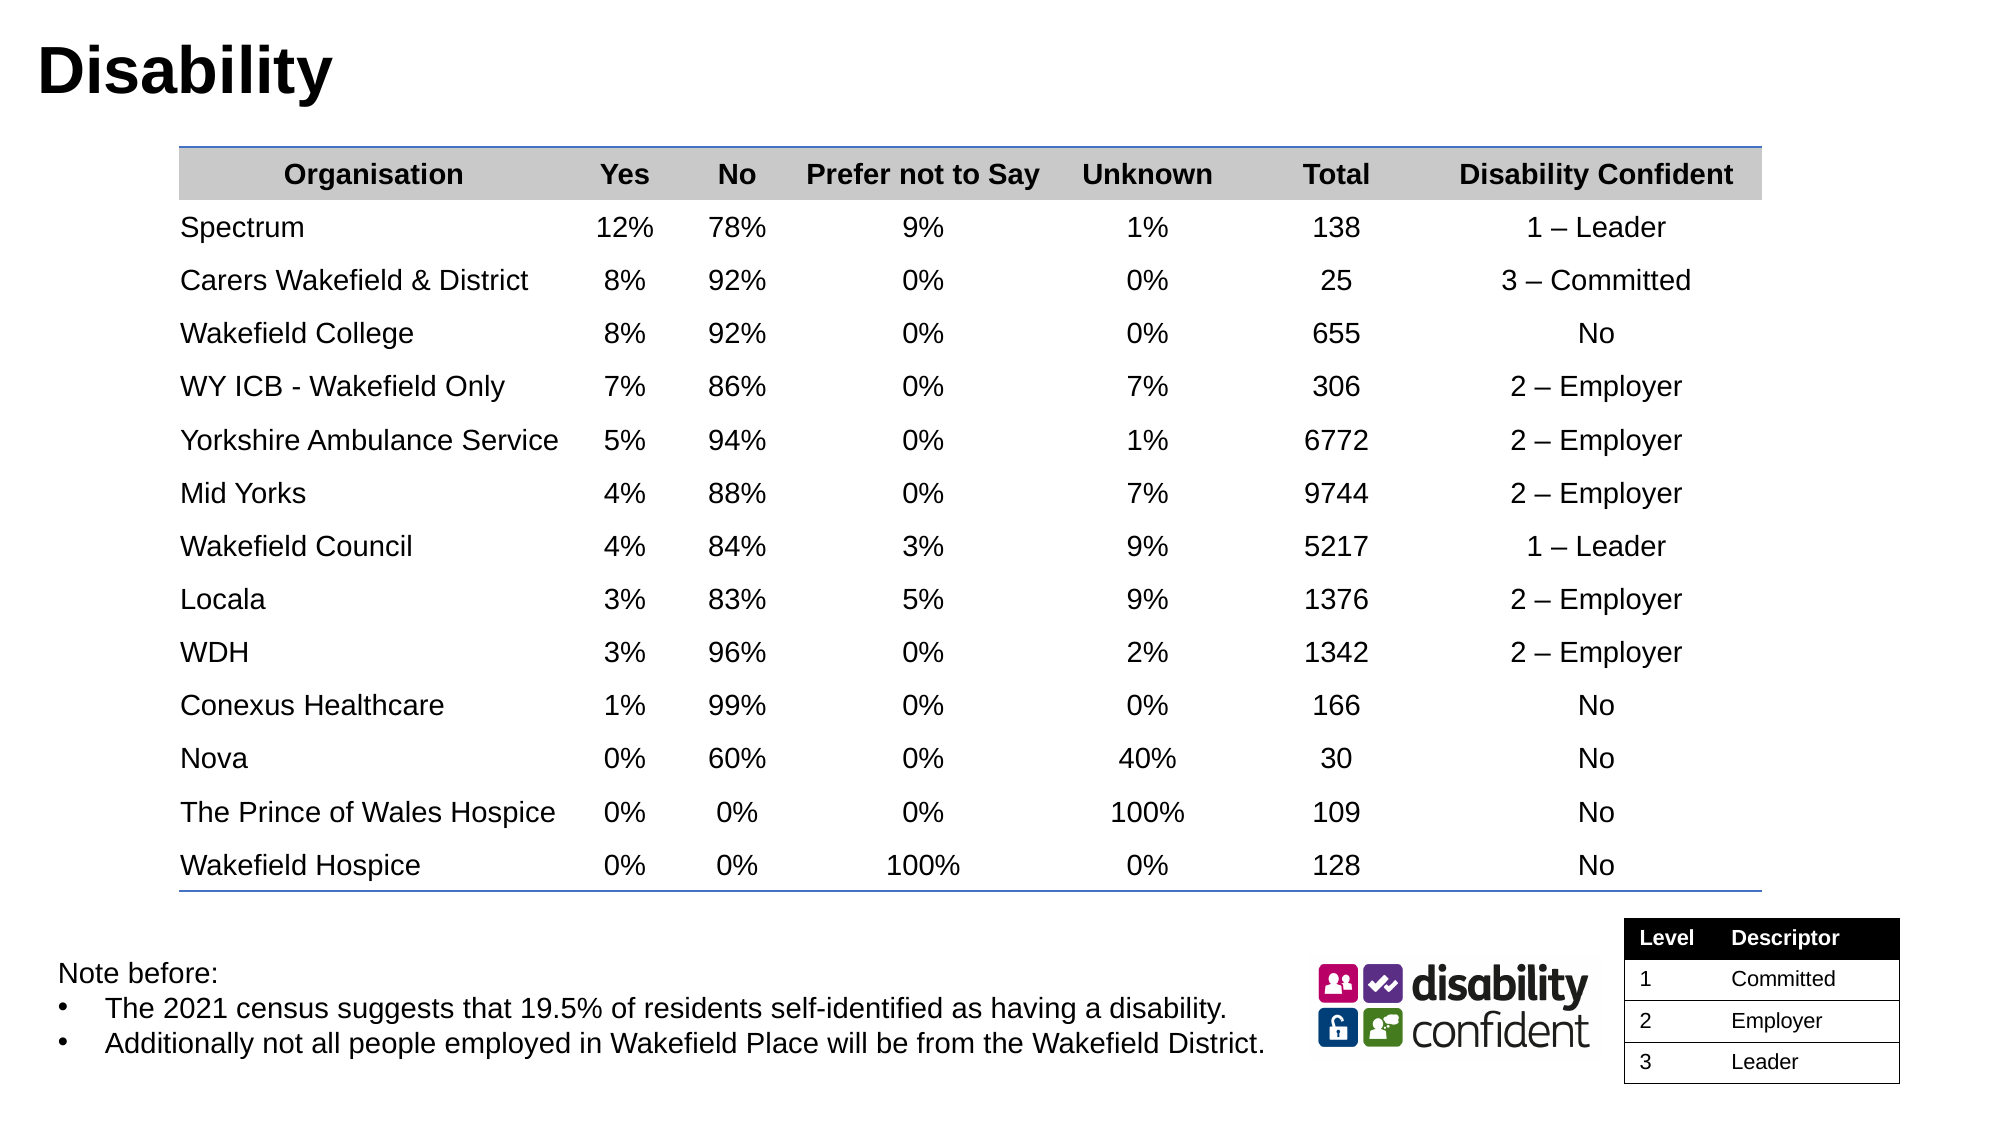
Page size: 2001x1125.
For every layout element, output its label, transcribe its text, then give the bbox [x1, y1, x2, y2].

table_cell 3% [569, 625, 681, 679]
table_header Level [1625, 919, 1716, 959]
table_cell 86% [681, 360, 793, 413]
table_cell Spectrum [179, 200, 569, 253]
table_cell 100% [1053, 785, 1242, 838]
table_cell 9% [793, 200, 1053, 253]
table_cell WY ICB - Wakefield Only [179, 360, 569, 413]
table_cell 306 [1242, 360, 1431, 413]
table_header Unknown [1053, 148, 1242, 200]
table_cell 7% [1053, 360, 1242, 413]
table_cell Leader [1716, 1043, 1899, 1083]
table_cell 2 – Employer [1431, 625, 1762, 679]
table_cell No [1431, 679, 1762, 732]
table_cell 0% [1053, 838, 1242, 890]
table_cell 40% [1053, 732, 1242, 785]
table_cell 0% [569, 785, 681, 838]
table_cell The Prince of Wales Hospice [179, 785, 569, 838]
table_cell Wakefield Council [179, 519, 569, 572]
picture [1308, 954, 1602, 1061]
table_cell 0% [1053, 253, 1242, 306]
table_cell 94% [681, 413, 793, 466]
table_cell No [1431, 306, 1762, 360]
table_cell 83% [681, 572, 793, 625]
table_cell 2% [1053, 625, 1242, 679]
table_cell Yorkshire Ambulance Service [179, 413, 569, 466]
table_cell Mid Yorks [179, 466, 569, 519]
table_cell 0% [1053, 306, 1242, 360]
table_cell 88% [681, 466, 793, 519]
table_cell 0% [793, 732, 1053, 785]
table_header Yes [569, 148, 681, 200]
table_cell 84% [681, 519, 793, 572]
table_cell 5217 [1242, 519, 1431, 572]
table_cell 2 – Employer [1431, 360, 1762, 413]
table_cell 8% [569, 253, 681, 306]
table_cell 2 – Employer [1431, 466, 1762, 519]
table_cell No [1431, 838, 1762, 890]
table_cell 3 – Committed [1431, 253, 1762, 306]
table_cell 1% [1053, 200, 1242, 253]
table_cell 78% [681, 200, 793, 253]
table_cell 0% [569, 838, 681, 890]
table_cell 60% [681, 732, 793, 785]
table_cell 30 [1242, 732, 1431, 785]
text_box Note before: The 2021 census suggests that 19.5% of residents self-identified as having a disability. Additionally not all people employed in Wakefield Place will be from the Wakefield District. [43, 946, 1286, 1067]
table_header Organisation [179, 148, 569, 200]
table_cell Wakefield Hospice [179, 838, 569, 890]
table_cell 3% [569, 572, 681, 625]
table_cell Conexus Healthcare [179, 679, 569, 732]
table_cell No [1431, 785, 1762, 838]
table_cell 3% [793, 519, 1053, 572]
table_cell 1% [569, 679, 681, 732]
table_cell 7% [569, 360, 681, 413]
table_cell 0% [793, 466, 1053, 519]
table_cell 9744 [1242, 466, 1431, 519]
table_header Descriptor [1716, 919, 1899, 959]
table_cell WDH [179, 625, 569, 679]
table_cell 2 [1625, 1001, 1716, 1042]
table_cell 5% [569, 413, 681, 466]
table_cell 25 [1242, 253, 1431, 306]
table_cell 4% [569, 519, 681, 572]
table_cell 3 [1625, 1043, 1716, 1083]
table_cell 128 [1242, 838, 1431, 890]
table_cell 655 [1242, 306, 1431, 360]
table_cell 2 – Employer [1431, 572, 1762, 625]
table_cell 9% [1053, 519, 1242, 572]
text_box Disability [22, 28, 1748, 115]
table_header Disability Confident [1431, 148, 1762, 200]
table_cell 1 – Leader [1431, 519, 1762, 572]
table_cell 0% [681, 785, 793, 838]
table_cell 2 – Employer [1431, 413, 1762, 466]
table_cell 0% [793, 785, 1053, 838]
table_cell 0% [793, 306, 1053, 360]
table_cell 1% [1053, 413, 1242, 466]
table_cell Carers Wakefield & District [179, 253, 569, 306]
table_cell 100% [793, 838, 1053, 890]
table_cell 0% [793, 625, 1053, 679]
table_cell Wakefield College [179, 306, 569, 360]
table_cell 7% [1053, 466, 1242, 519]
table_cell No [1431, 732, 1762, 785]
table_cell 9% [1053, 572, 1242, 625]
table_cell 6772 [1242, 413, 1431, 466]
table_cell 1342 [1242, 625, 1431, 679]
table_cell 1 [1625, 960, 1716, 1000]
table_cell 0% [681, 838, 793, 890]
table_cell Employer [1716, 1001, 1899, 1042]
table_cell 8% [569, 306, 681, 360]
table_header No [681, 148, 793, 200]
table_cell 92% [681, 306, 793, 360]
table_cell 0% [793, 413, 1053, 466]
table_cell 96% [681, 625, 793, 679]
table_cell 0% [1053, 679, 1242, 732]
table_cell 1 – Leader [1431, 200, 1762, 253]
table_header Total [1242, 148, 1431, 200]
table_cell Committed [1716, 960, 1899, 1000]
table_cell 1376 [1242, 572, 1431, 625]
table_cell 0% [793, 679, 1053, 732]
table_header Prefer not to Say [793, 148, 1053, 200]
table_cell 0% [793, 253, 1053, 306]
table_cell 0% [569, 732, 681, 785]
table_cell 99% [681, 679, 793, 732]
table_cell 109 [1242, 785, 1431, 838]
table_cell 4% [569, 466, 681, 519]
table_cell 5% [793, 572, 1053, 625]
table_cell 166 [1242, 679, 1431, 732]
table_cell 0% [793, 360, 1053, 413]
table_cell 12% [569, 200, 681, 253]
table_cell Nova [179, 732, 569, 785]
table_cell 92% [681, 253, 793, 306]
table_cell Locala [179, 572, 569, 625]
table_cell 138 [1242, 200, 1431, 253]
